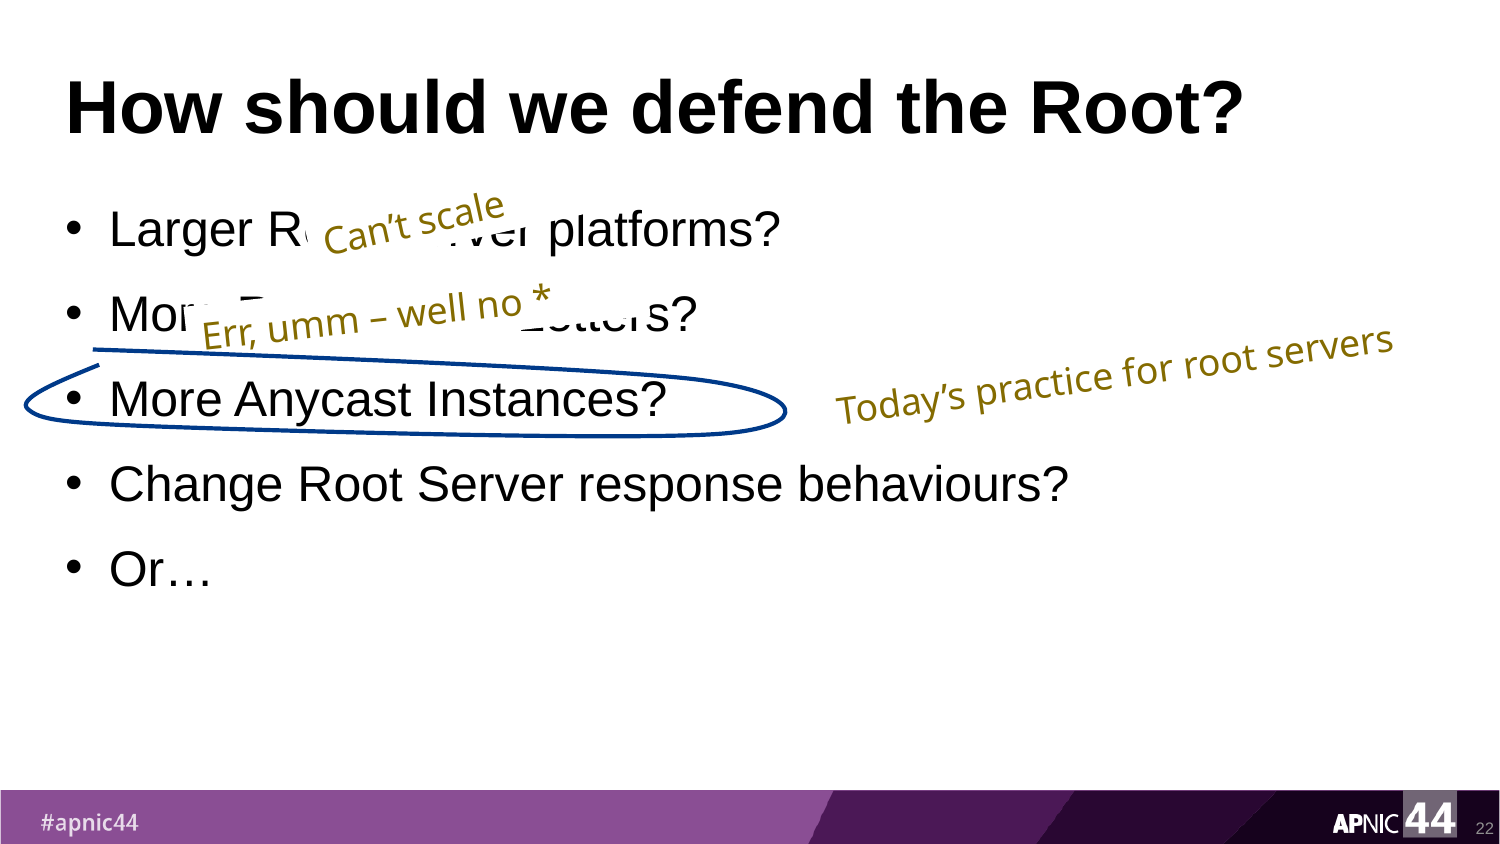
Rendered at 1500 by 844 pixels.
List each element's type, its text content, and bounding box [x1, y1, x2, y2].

list Larger Root Server platforms? More Root Server Letters? More Anycast Instances? Change Root Server response behaviours? Or… [64, 196, 1436, 759]
text_box Today’s practice for root servers [818, 303, 1412, 442]
text_box Can’t scale [302, 149, 613, 275]
slide_number 22 [1446, 811, 1495, 839]
text_box [23, 347, 788, 439]
text_box Err, umm – well no * [183, 256, 651, 355]
title How should we defend the Root? [64, 33, 1436, 175]
